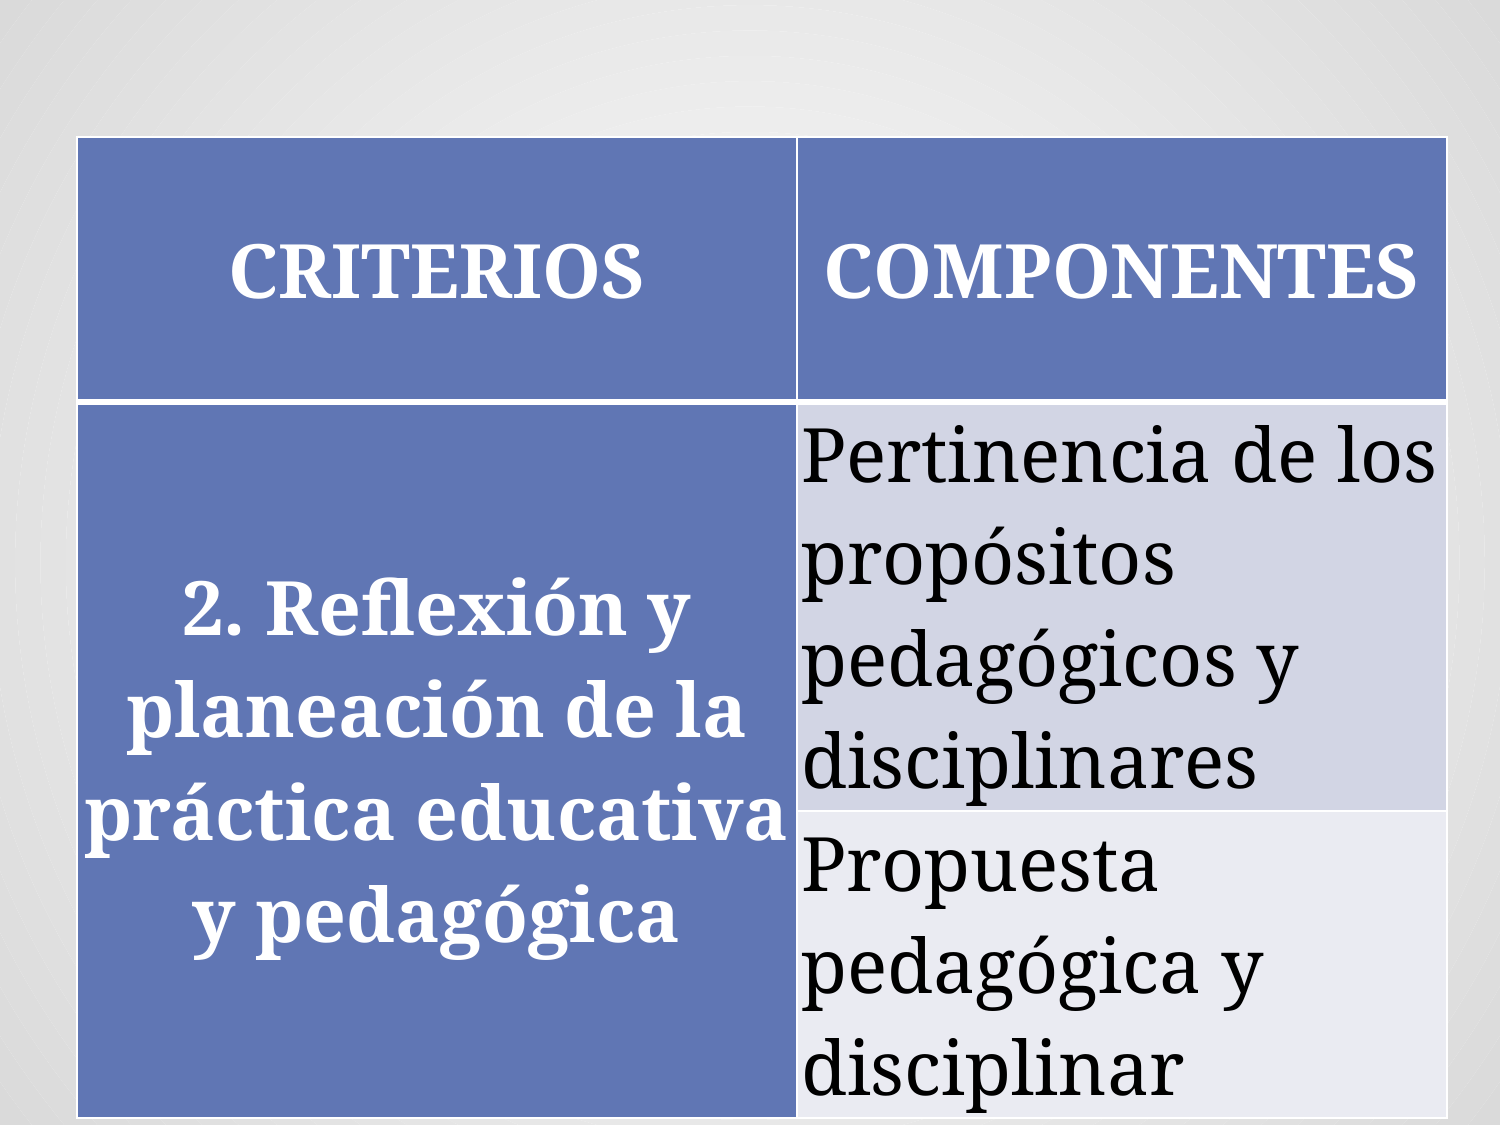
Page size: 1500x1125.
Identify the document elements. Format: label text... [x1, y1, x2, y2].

text_box [1253, 179, 1284, 285]
table_header COMPONENTES [798, 138, 1446, 399]
table_cell Propuesta pedagógica y disciplinar [798, 812, 1446, 1117]
table_cell 2. Reflexión y planeación de la práctica educativa y pedagógica [78, 405, 796, 1117]
table_header CRITERIOS [78, 138, 796, 399]
table_cell Pertinencia de los propósitos pedagógicos y disciplinares [798, 405, 1446, 810]
